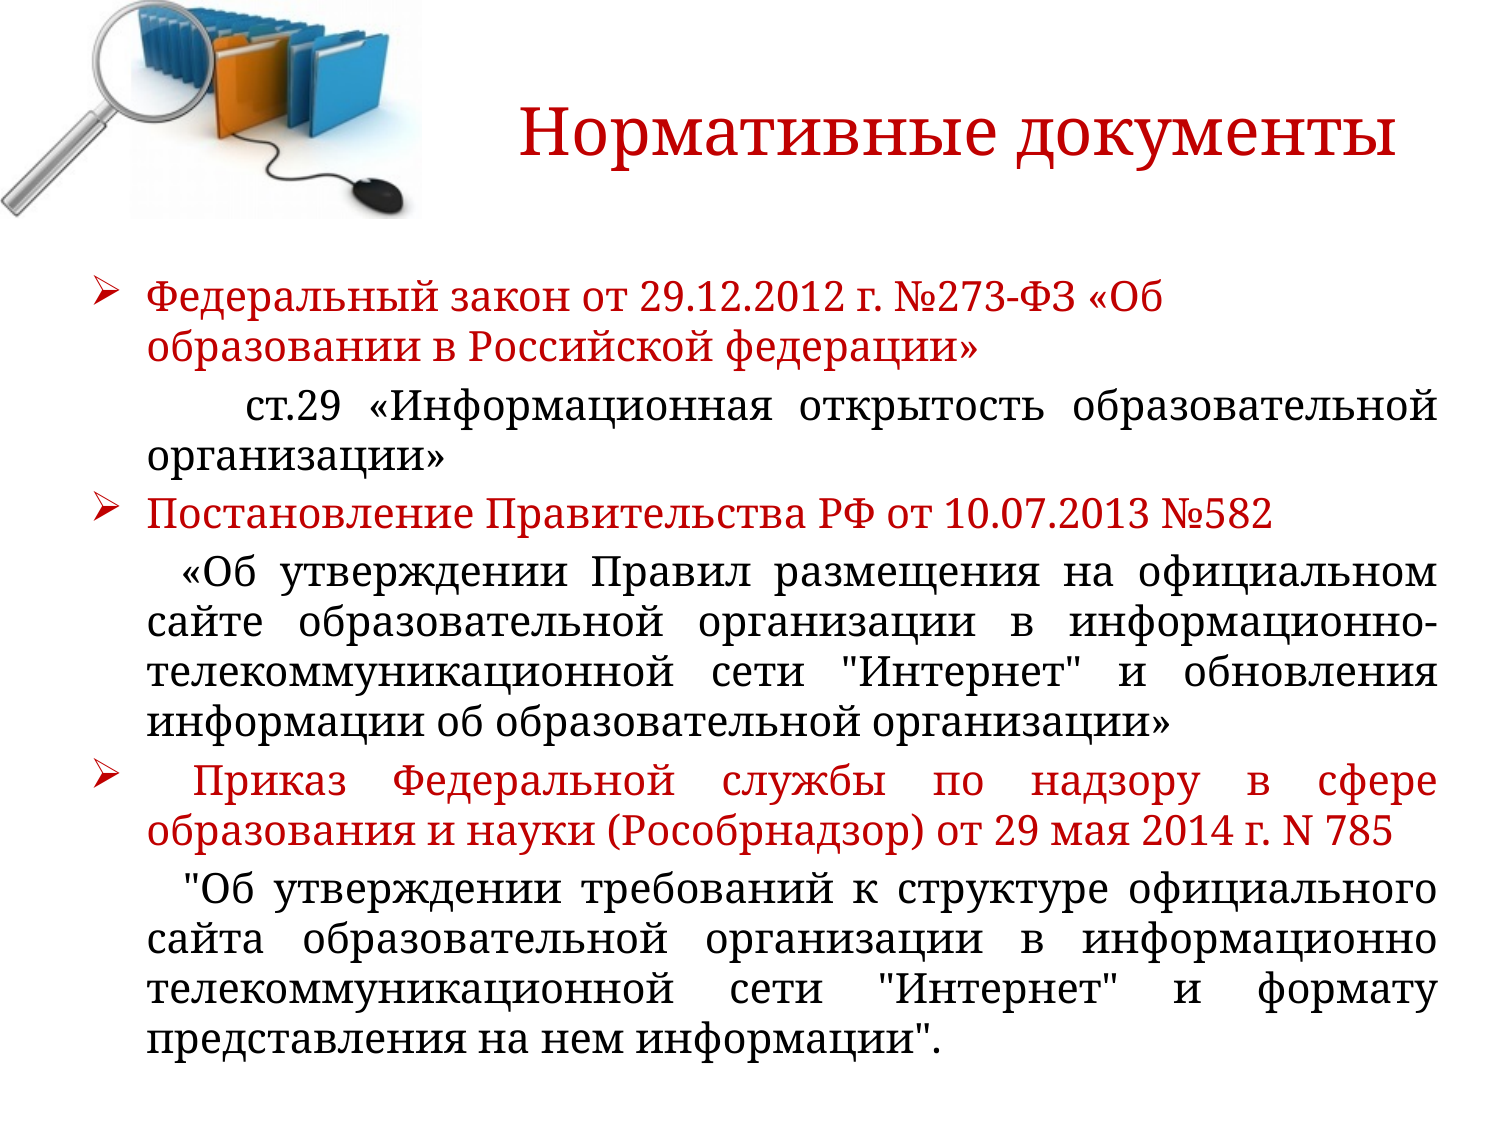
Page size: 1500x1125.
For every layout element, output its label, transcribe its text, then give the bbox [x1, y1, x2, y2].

picture [0, 0, 423, 219]
title Нормативные документы [456, 34, 1461, 223]
list Федеральный закон от 29.12.2012 г. №273-ФЗ «Об образовании в Российской федерации» ст.29 «Информационная открытость образовательной организации» Постановление Правительства РФ от 10.07.2013 №582 «Об утверждении Правил размещения на официальном сайте образовательной организации в информационно-телекоммуникационной сети "Интернет" и обновления информации об образовательной организации» Приказ Федеральной службы по надзору в сфере образования и науки (Рособрнадзор) от 29 мая 2014 г. N 785 "Об утверждении требований к структуре официального сайта образовательной организации в информационно телекоммуникационной сети "Интернет" и формату представления на нем информации". [74, 262, 1454, 1006]
